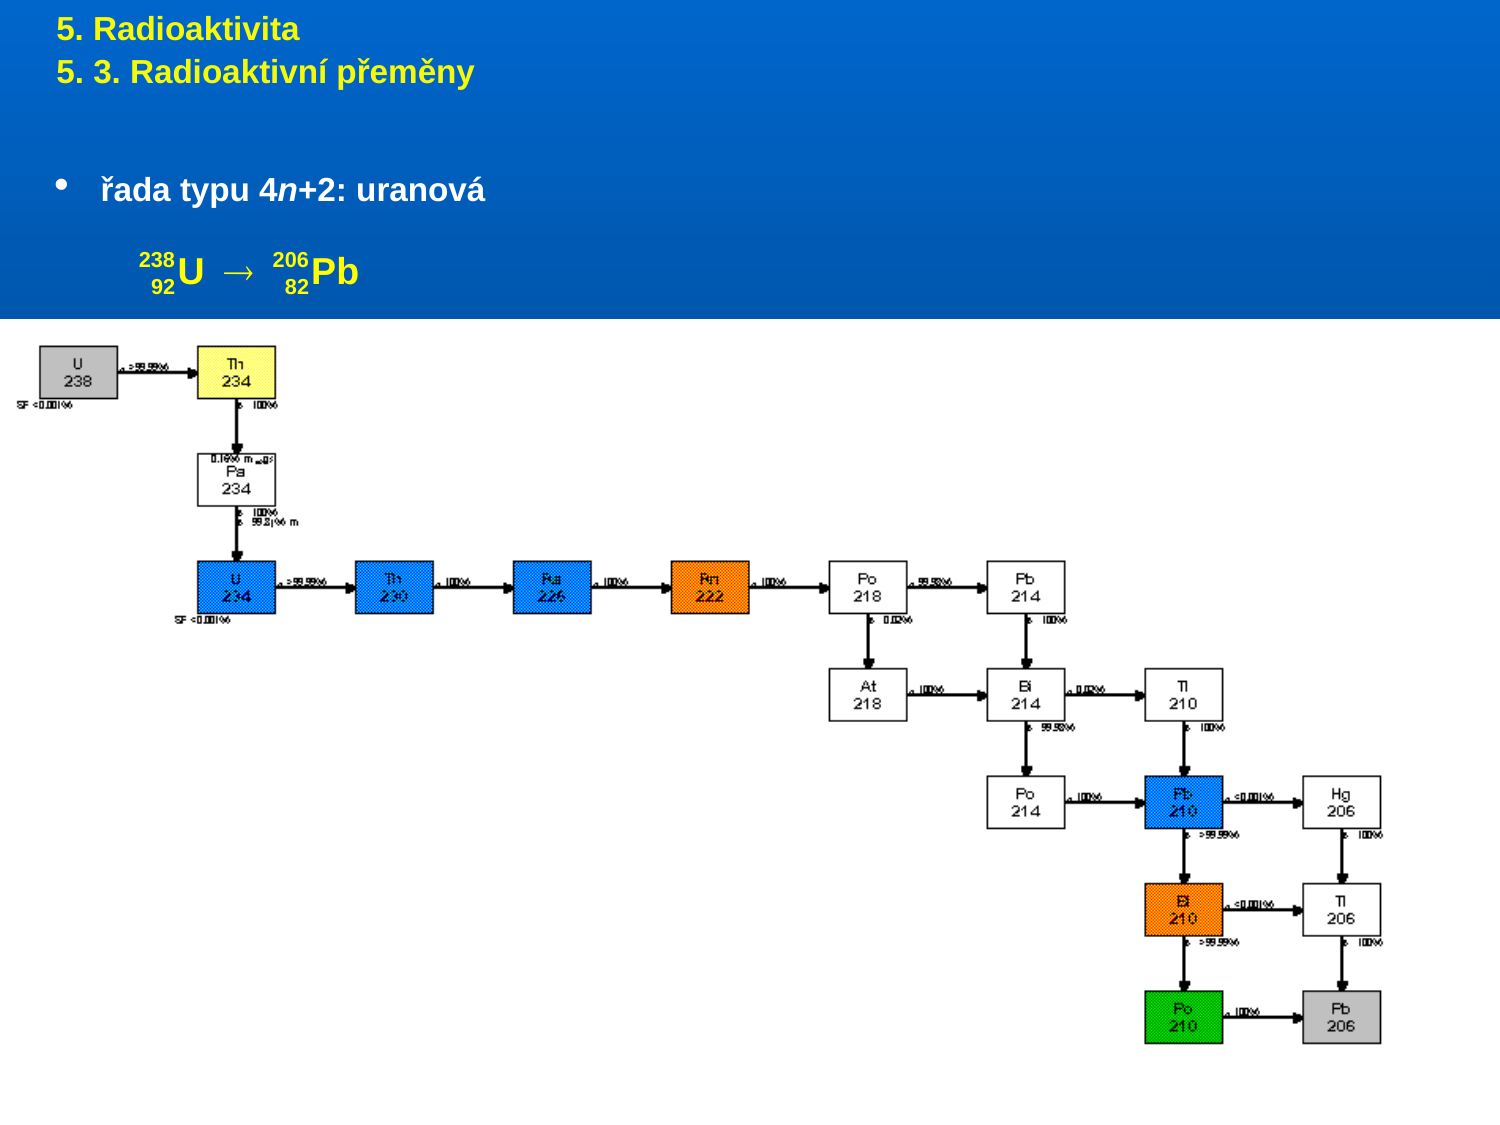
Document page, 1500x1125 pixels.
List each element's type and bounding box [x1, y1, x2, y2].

text_box [41, 161, 526, 216]
text_box [41, 0, 739, 102]
picture [0, 319, 1500, 1125]
text_box [135, 244, 363, 300]
